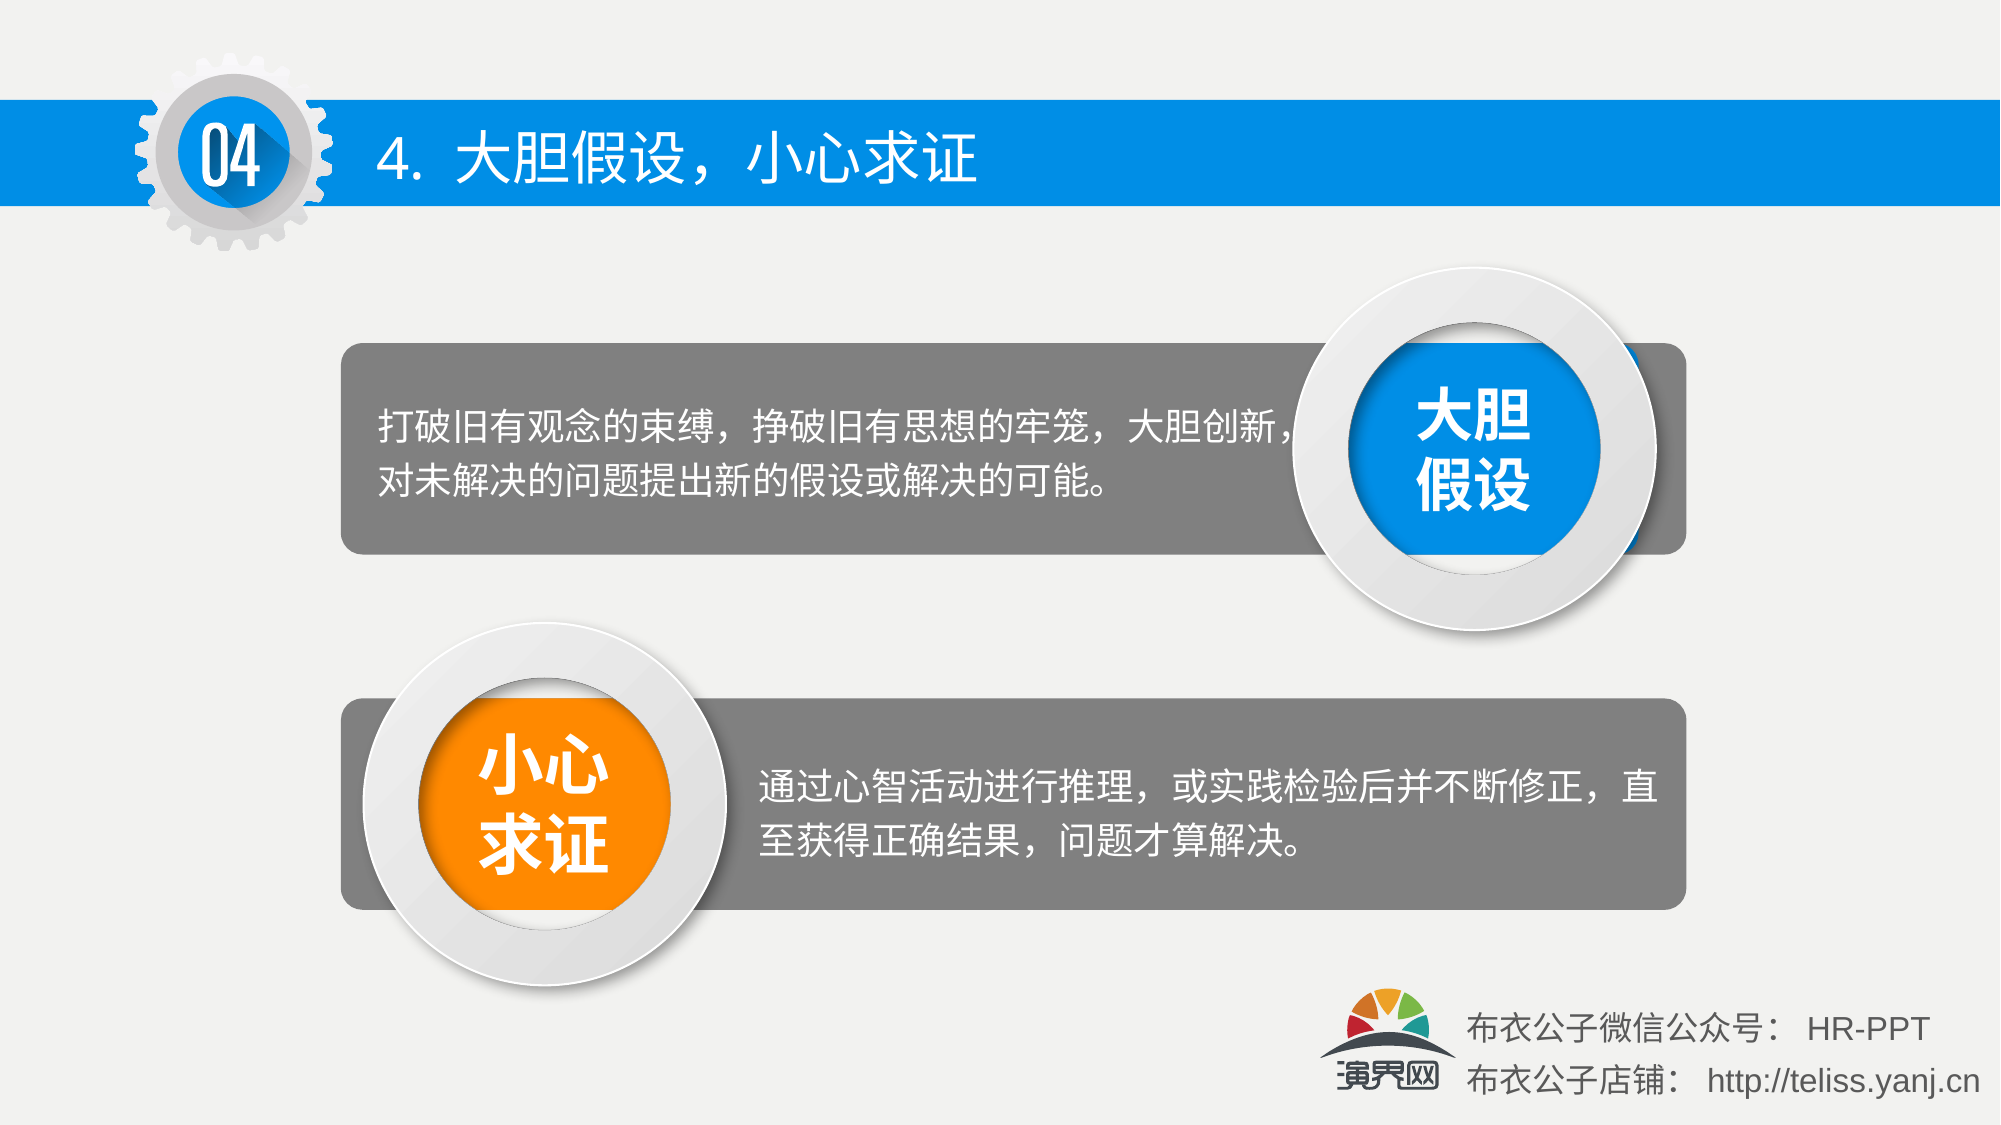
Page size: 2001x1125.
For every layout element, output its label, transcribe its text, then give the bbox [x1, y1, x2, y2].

text_box 打破旧有观念的束缚，挣破旧有思想的牢笼，大胆创新，对未解决的问题提出新的假设或解决的可能。 [362, 386, 1293, 510]
text_box 通过心智活动进行推理，或实践检验后并不断修正，直至获得正确结果，问题才算解决。 [744, 746, 1674, 870]
text_box [339, 342, 1293, 556]
text_box 4. 大胆假设，小心求证 [361, 113, 994, 199]
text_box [1293, 267, 1656, 631]
text_box [726, 697, 1688, 911]
text_box [1656, 342, 1688, 556]
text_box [363, 622, 726, 986]
text_box [339, 697, 363, 911]
